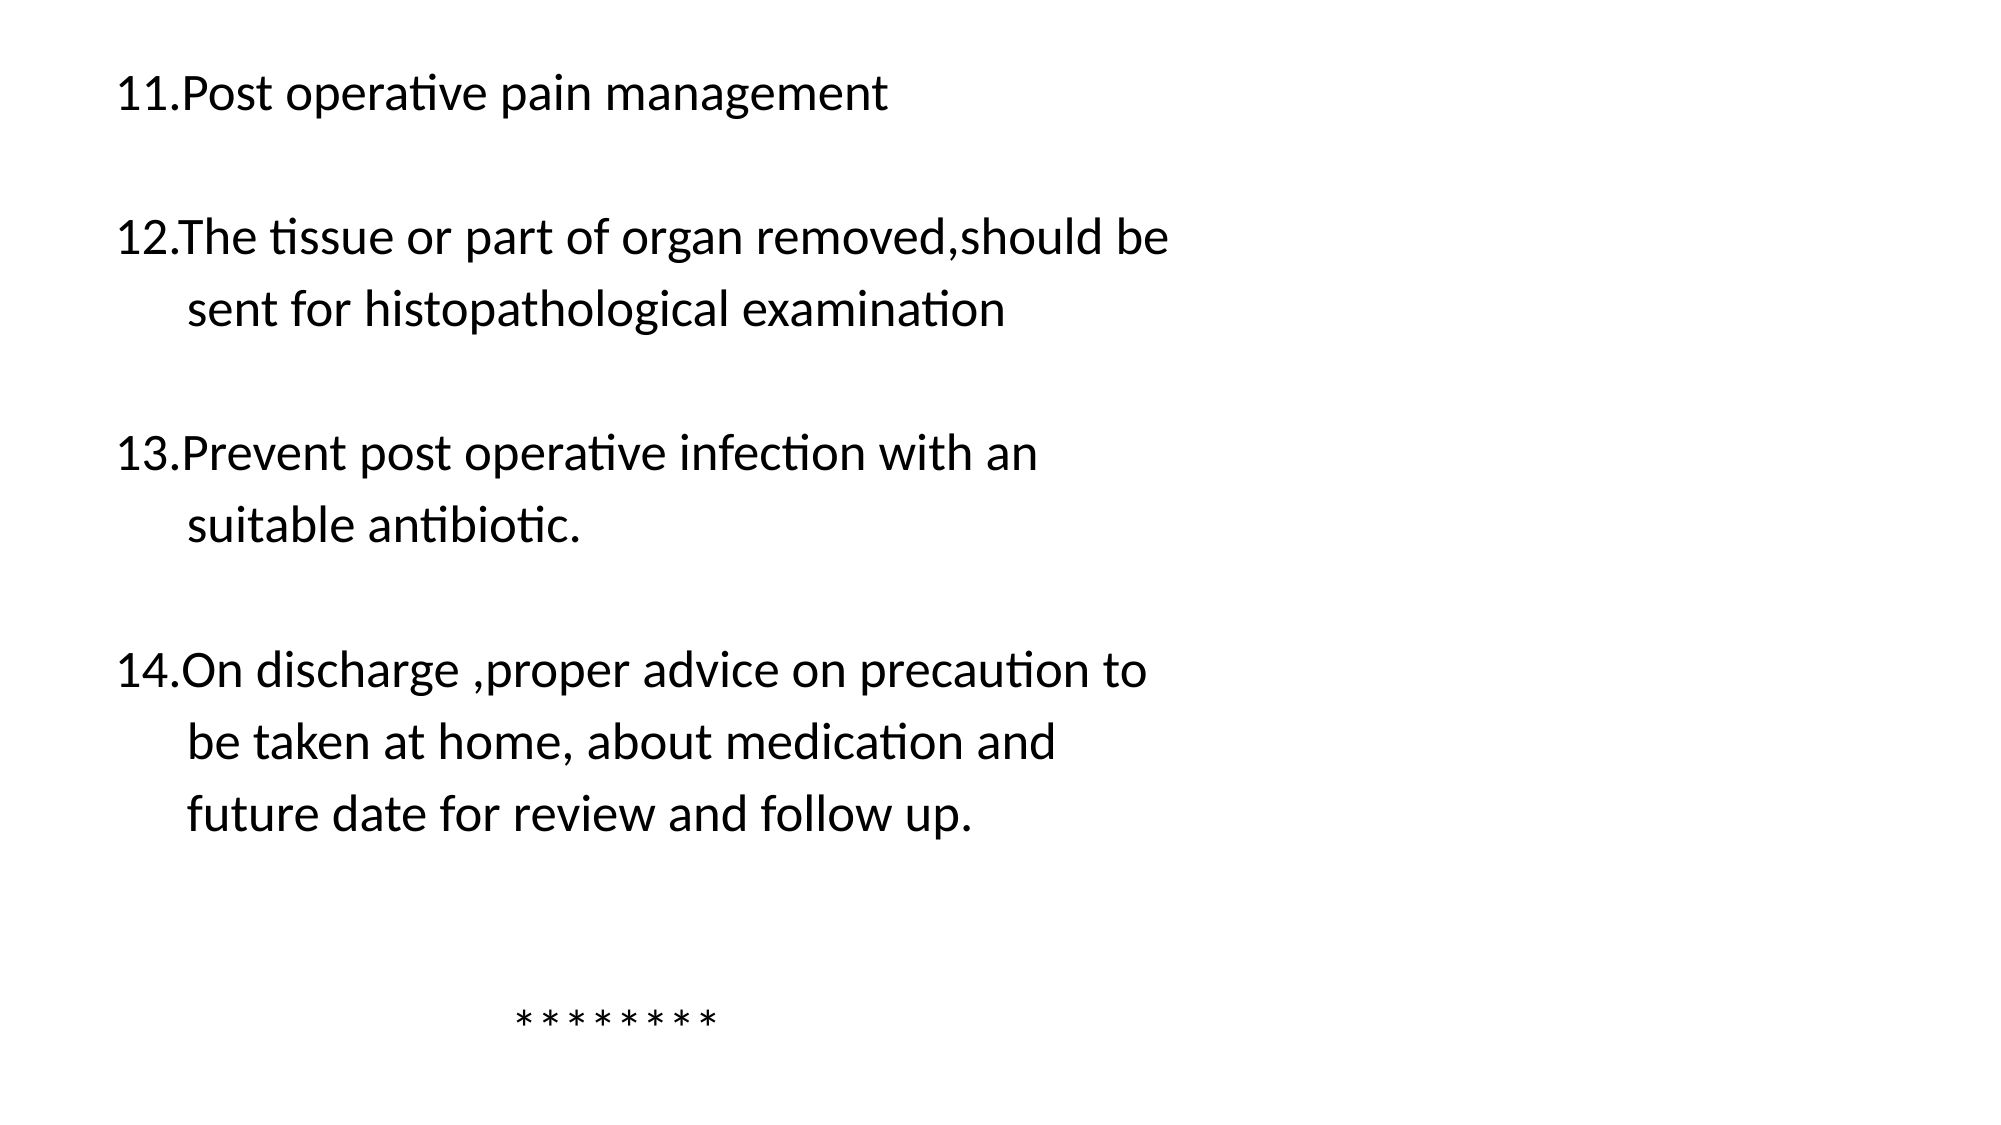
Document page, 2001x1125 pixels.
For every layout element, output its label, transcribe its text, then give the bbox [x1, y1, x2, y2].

list 11.Post operative pain management 12.The tissue or part of organ removed,should be sent for histopathological examination 13.Prevent post operative infection with an suitable antibiotic. 14.On discharge ,proper advice on precaution to be taken at home, about medication and future date for review and follow up. ******** [99, 50, 1900, 1075]
